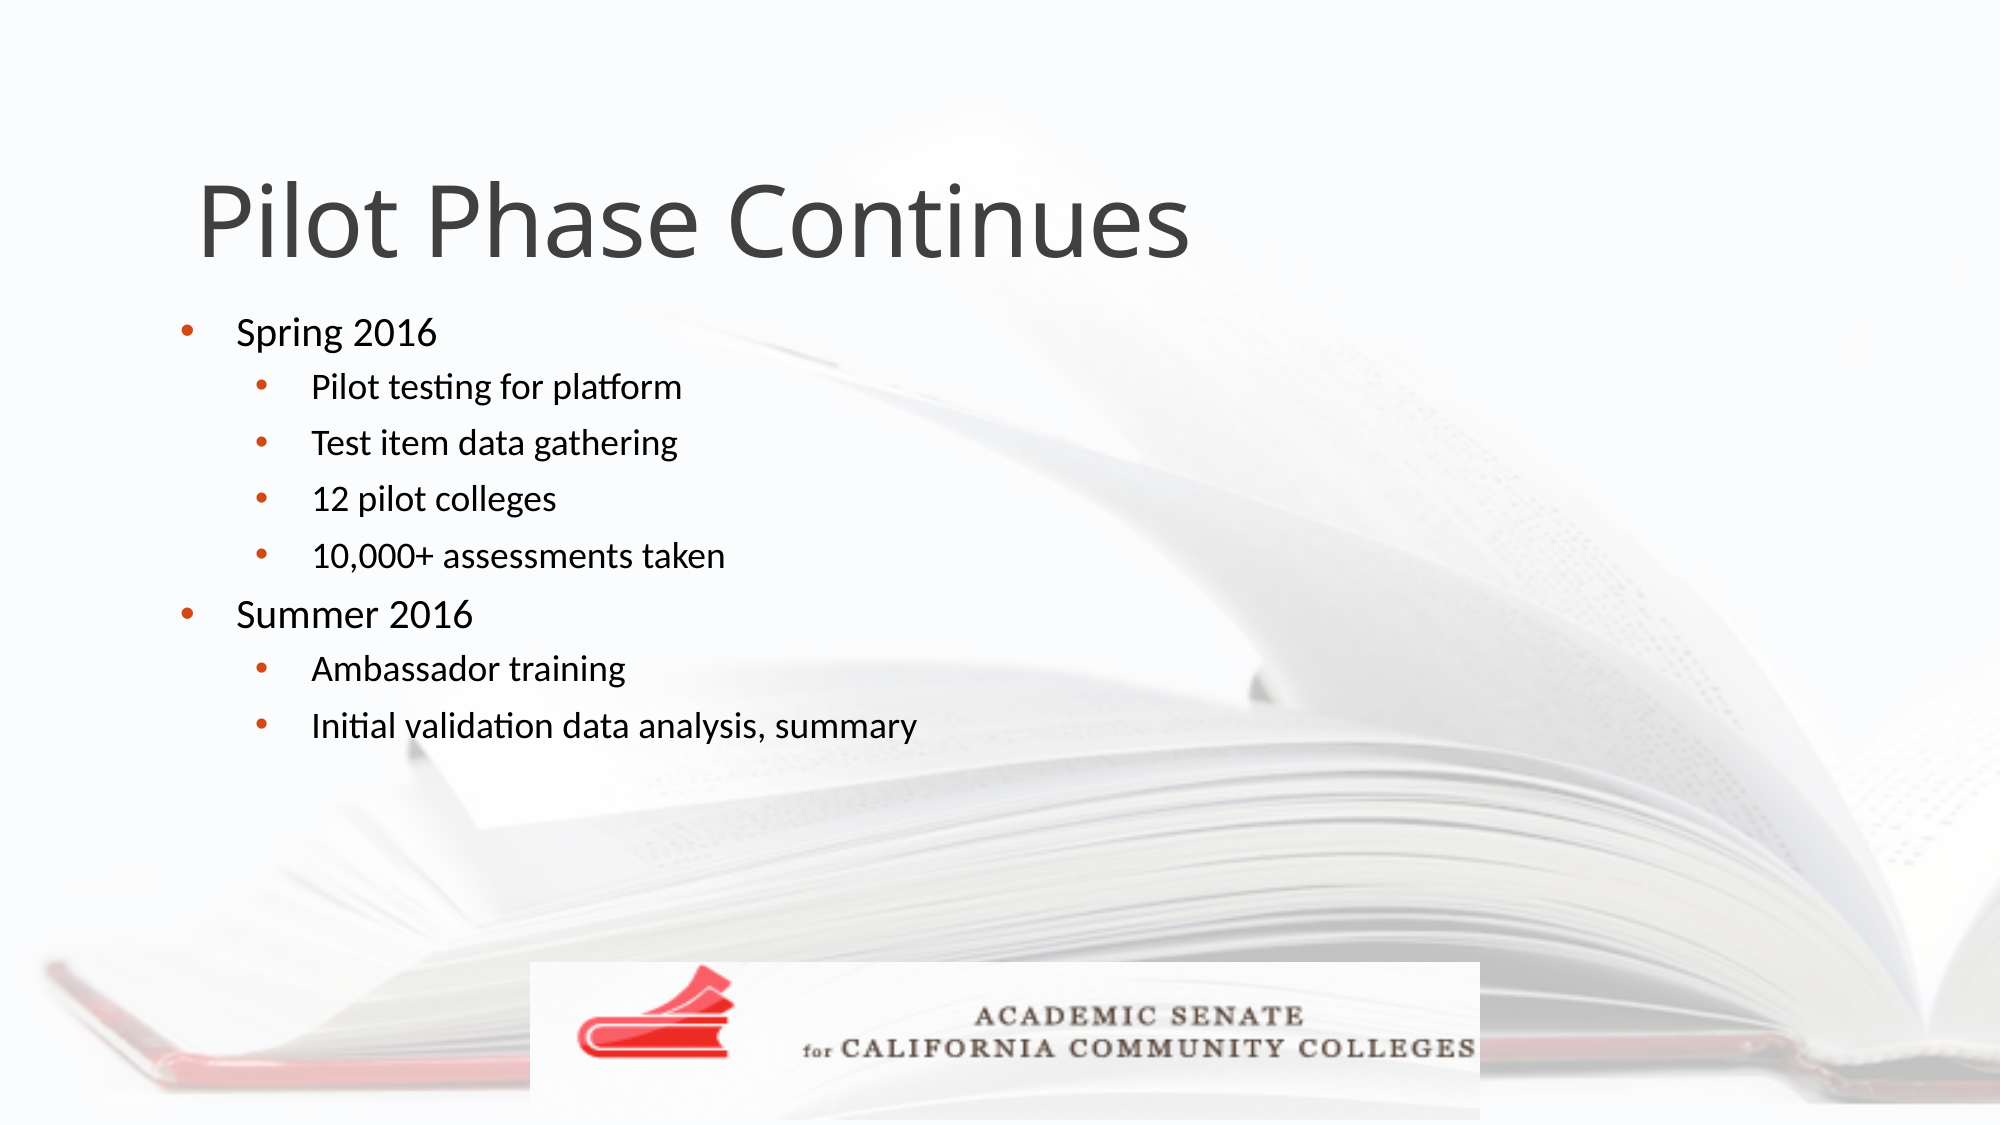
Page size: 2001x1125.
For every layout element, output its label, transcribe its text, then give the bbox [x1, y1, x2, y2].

picture [529, 962, 1480, 1120]
title Pilot Phase Continues [180, 47, 1830, 285]
list Spring 2016 Pilot testing for platform Test item data gathering 12 pilot colleges 10,000+ assessments taken Summer 2016 Ambassador training Initial validation data analysis, summary [180, 302, 1830, 963]
